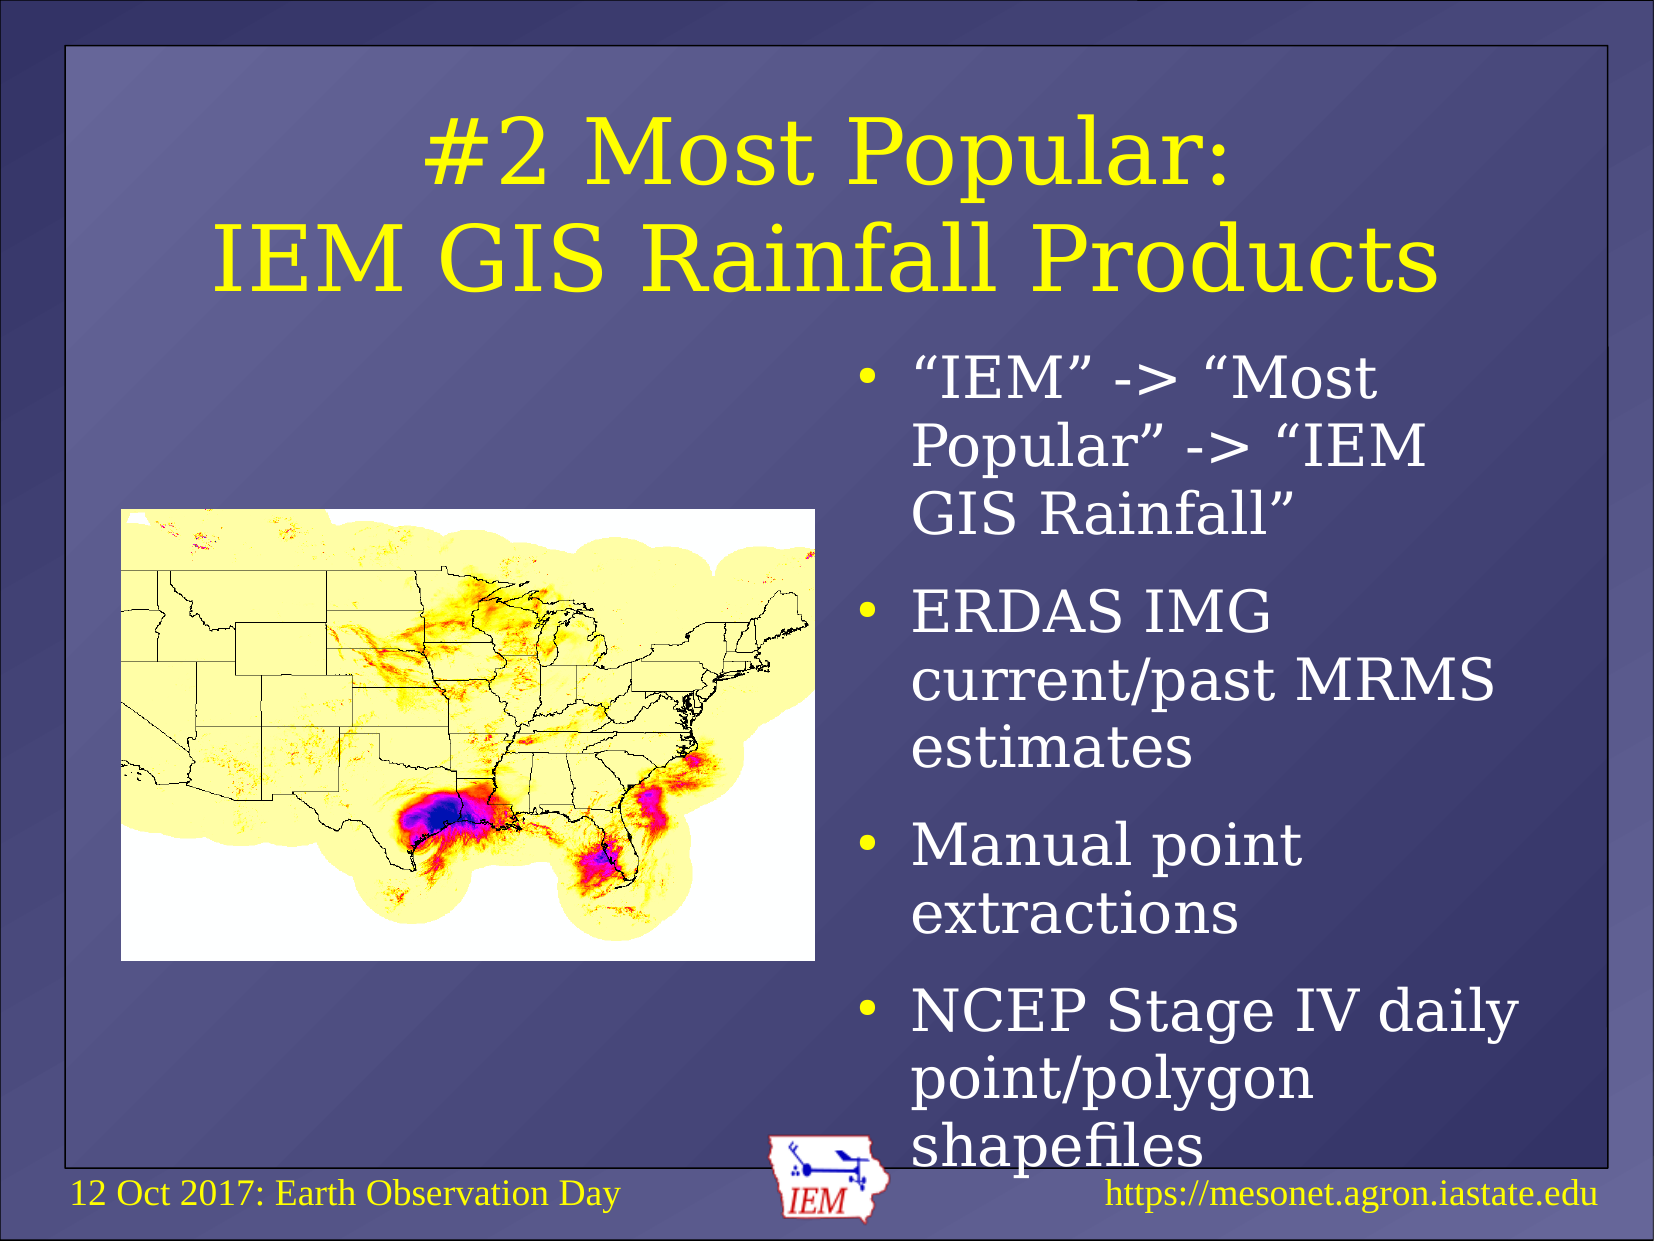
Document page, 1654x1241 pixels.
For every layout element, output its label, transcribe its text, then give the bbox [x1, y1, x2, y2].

picture [762, 1127, 897, 1230]
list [121, 509, 815, 961]
title #2 Most Popular: IEM GIS Rainfall Products [121, 98, 1533, 314]
list “IEM” -> “Most Popular” -> “IEM GIS Rainfall” ERDAS IMG current/past MRMS estimates Manual point extractions NCEP Stage IV daily point/polygon shapefiles [839, 344, 1533, 1126]
